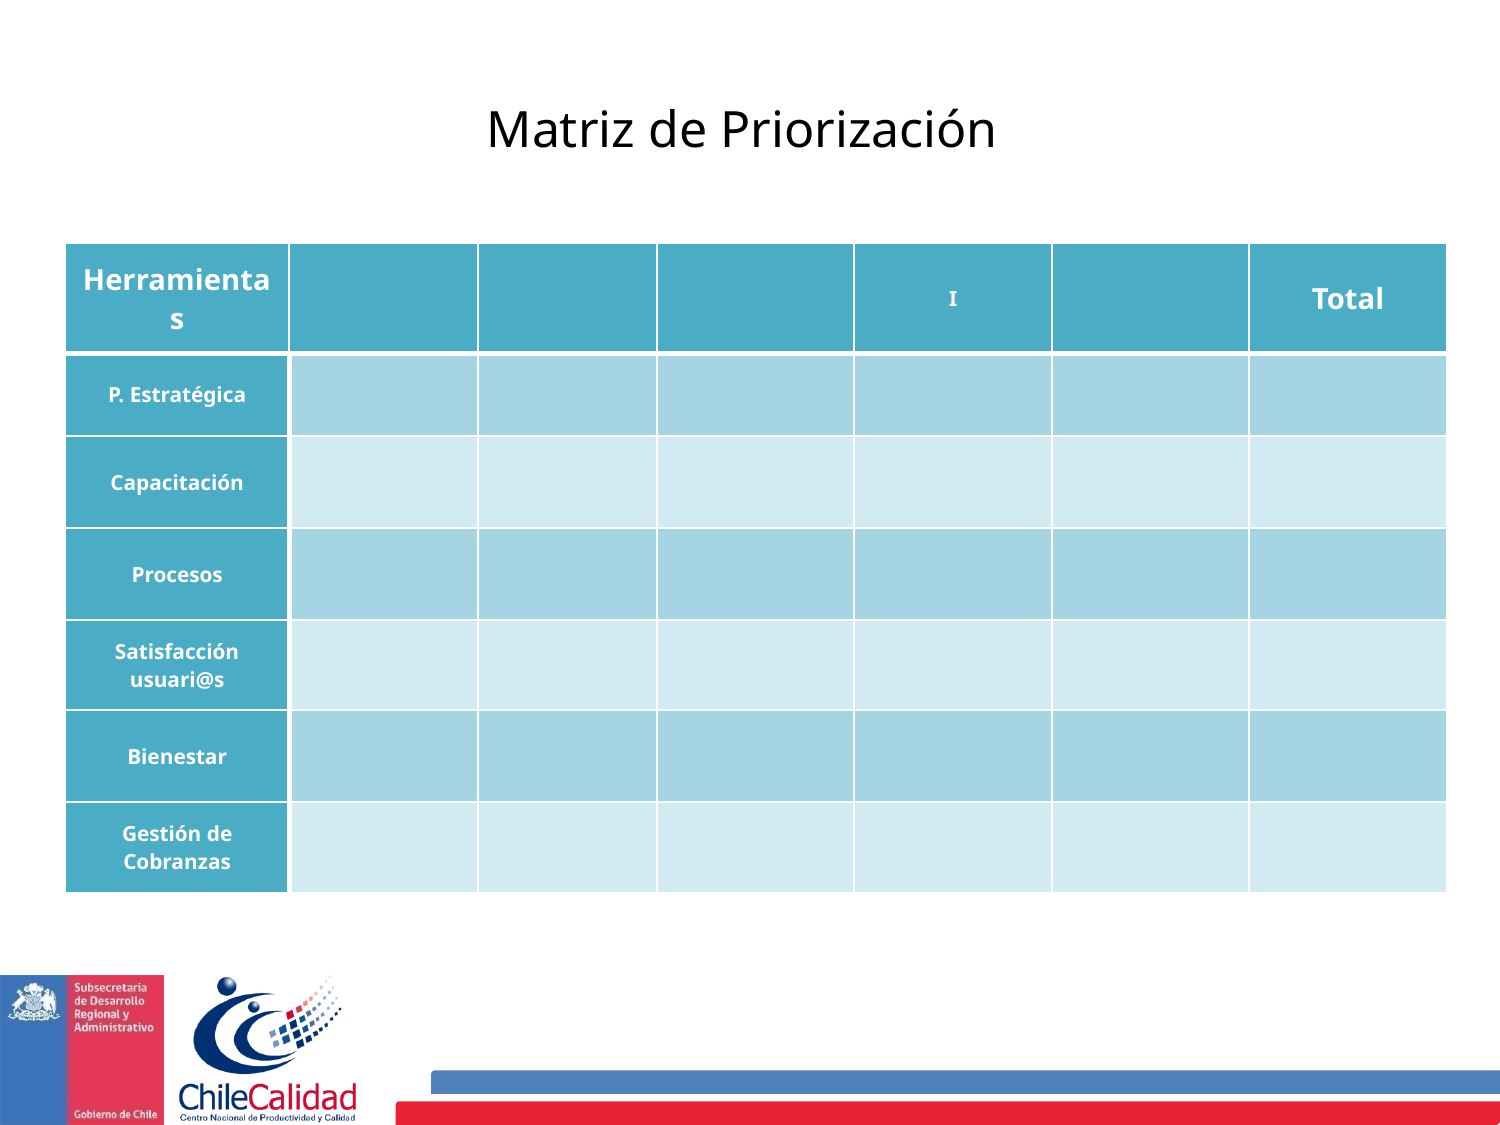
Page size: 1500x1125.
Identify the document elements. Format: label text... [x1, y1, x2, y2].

table_cell [855, 711, 1051, 801]
text_box Matriz de Priorización [472, 89, 1013, 165]
table_cell Capacitación [66, 437, 287, 527]
table_cell [855, 621, 1051, 709]
table_cell Satisfacción usuari@s [66, 621, 287, 709]
table_cell [1053, 711, 1248, 801]
table_cell [1250, 356, 1446, 435]
table_cell [479, 356, 656, 435]
table_cell P. Estratégica [66, 356, 287, 435]
table_cell [855, 437, 1051, 527]
table_header I [855, 244, 1051, 351]
table_cell [658, 529, 853, 619]
table_cell [479, 437, 656, 527]
table_cell [292, 803, 477, 892]
table_cell [292, 437, 477, 527]
table_cell Procesos [66, 529, 287, 619]
table_header [1053, 244, 1248, 351]
table_cell [658, 711, 853, 801]
table_cell [479, 711, 656, 801]
table_cell [855, 529, 1051, 619]
table_cell [658, 356, 853, 435]
table_cell [479, 803, 656, 892]
table_header [290, 244, 477, 351]
table_cell [1053, 356, 1248, 435]
table_cell [1053, 621, 1248, 709]
table_cell [479, 529, 656, 619]
table_cell [1250, 803, 1446, 892]
table_cell [1053, 437, 1248, 527]
table_cell [855, 803, 1051, 892]
table_cell [292, 711, 477, 801]
table_cell [292, 621, 477, 709]
table_cell [1250, 621, 1446, 709]
table_cell [1250, 711, 1446, 801]
table_cell [1250, 437, 1446, 527]
table_cell [658, 621, 853, 709]
table_cell [1053, 803, 1248, 892]
table_cell [1250, 529, 1446, 619]
table_cell Gestión de Cobranzas [66, 803, 287, 892]
table_cell [658, 437, 853, 527]
table_cell [855, 356, 1051, 435]
table_cell [479, 621, 656, 709]
table_cell [292, 529, 477, 619]
table_header Herramientas [66, 244, 288, 351]
picture [0, 975, 164, 1125]
table_cell [292, 356, 477, 435]
picture [171, 975, 362, 1125]
table_header [479, 244, 656, 351]
table_cell [1053, 529, 1248, 619]
table_header Total [1250, 244, 1446, 351]
table_cell [658, 803, 853, 892]
table_cell Bienestar [66, 711, 287, 801]
table_header [658, 244, 853, 351]
